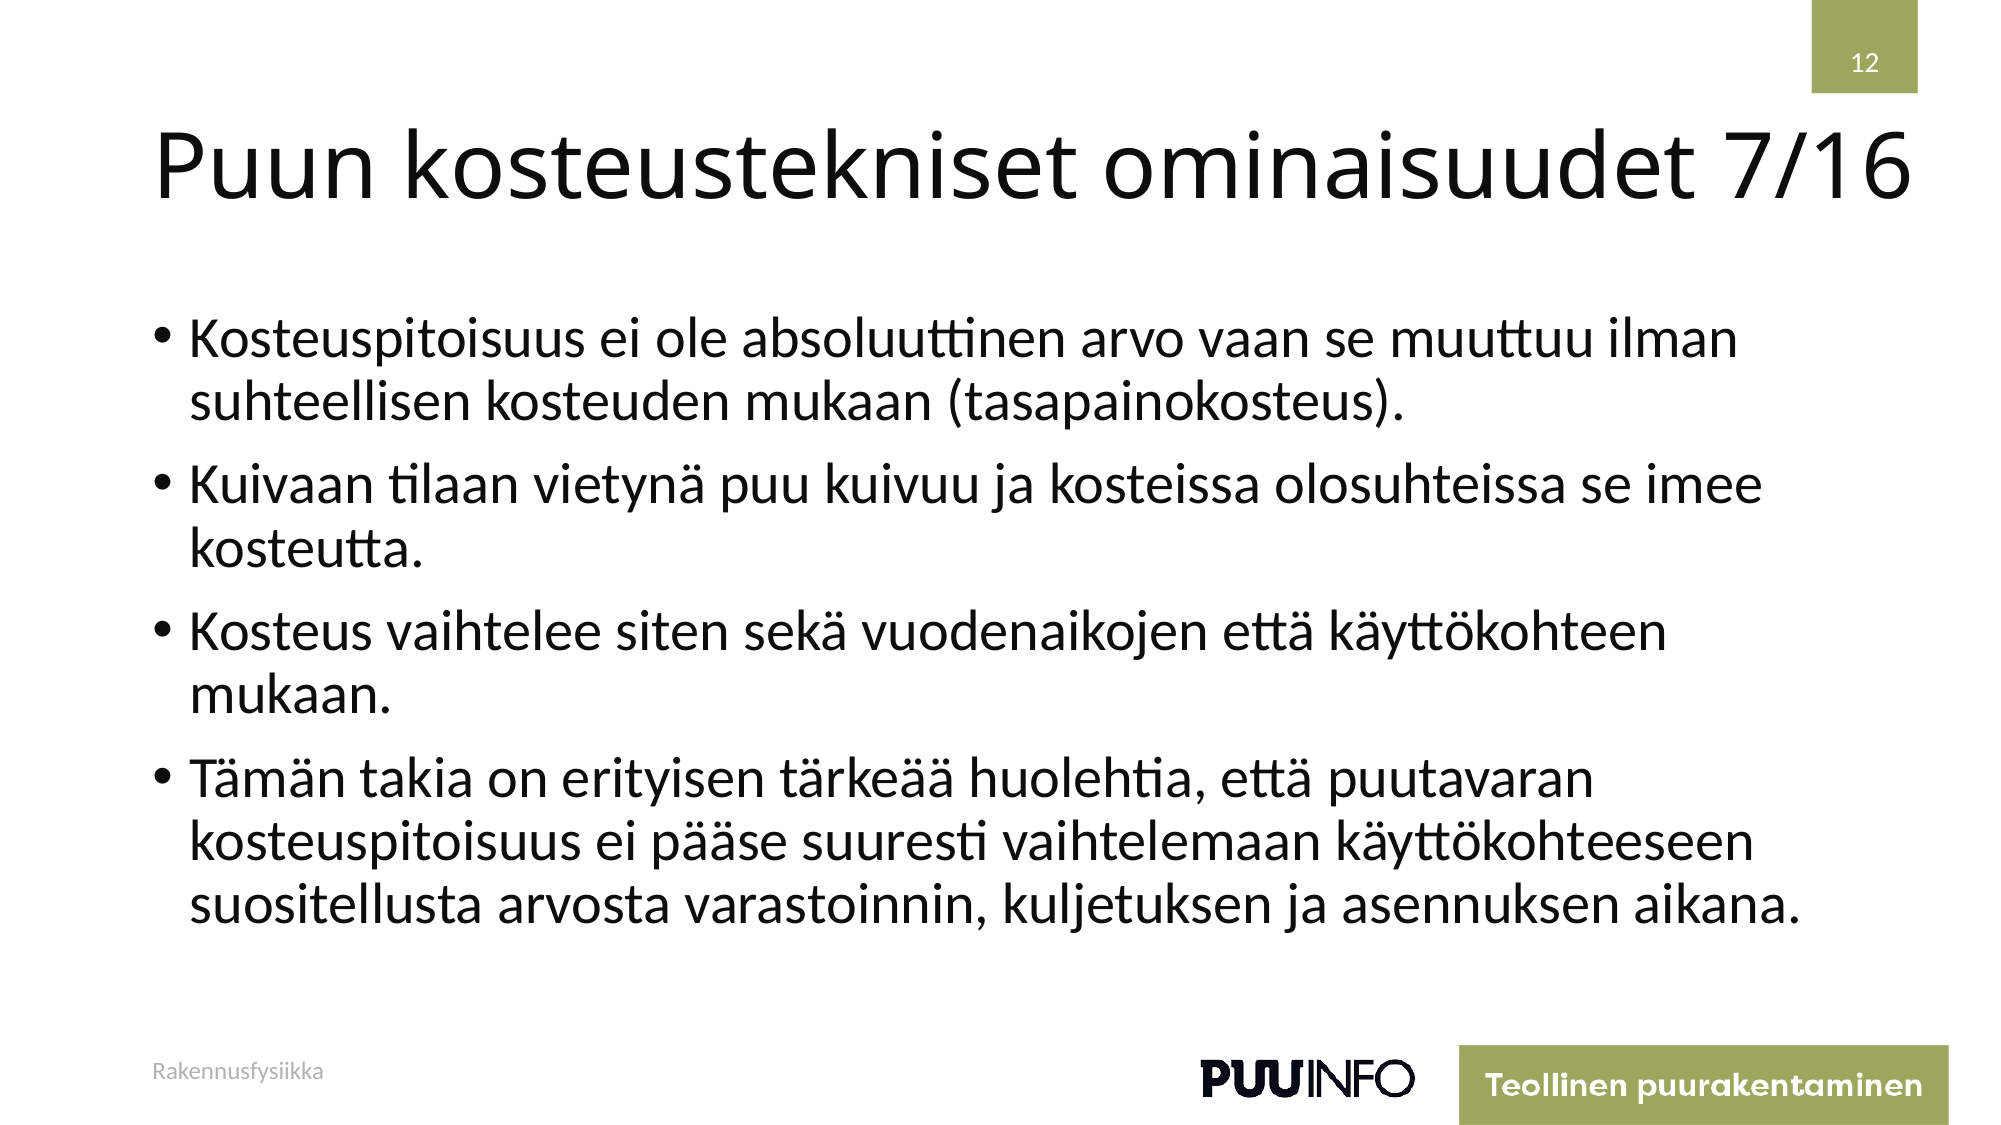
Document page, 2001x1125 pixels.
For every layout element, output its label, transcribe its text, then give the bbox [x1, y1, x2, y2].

footer Rakennusfysiikka [137, 1039, 813, 1100]
list Kosteuspitoisuus ei ole absoluuttinen arvo vaan se muuttuu ilman suhteellisen kosteuden mukaan (tasapainokosteus). Kuivaan tilaan vietynä puu kuivuu ja kosteissa olosuhteissa se imee kosteutta. Kos­teus vaihtelee siten sekä vuodenaikojen että käyttökohteen mukaan. Tämän takia on erityisen tärkeää huolehtia, että puutavaran kosteuspitoisuus ei pääse suuresti vaihtelemaan käyttökohteeseen suositellusta arvosta varastoinnin, kuljetuksen ja asennuksen aikana. [137, 299, 1863, 1000]
text_box 7/16 [1671, 59, 1929, 278]
title Puun kosteustekniset ominaisuudet [137, 59, 1671, 278]
picture [0, 0, 2000, 1125]
slide_number 12 [1811, 29, 1918, 59]
